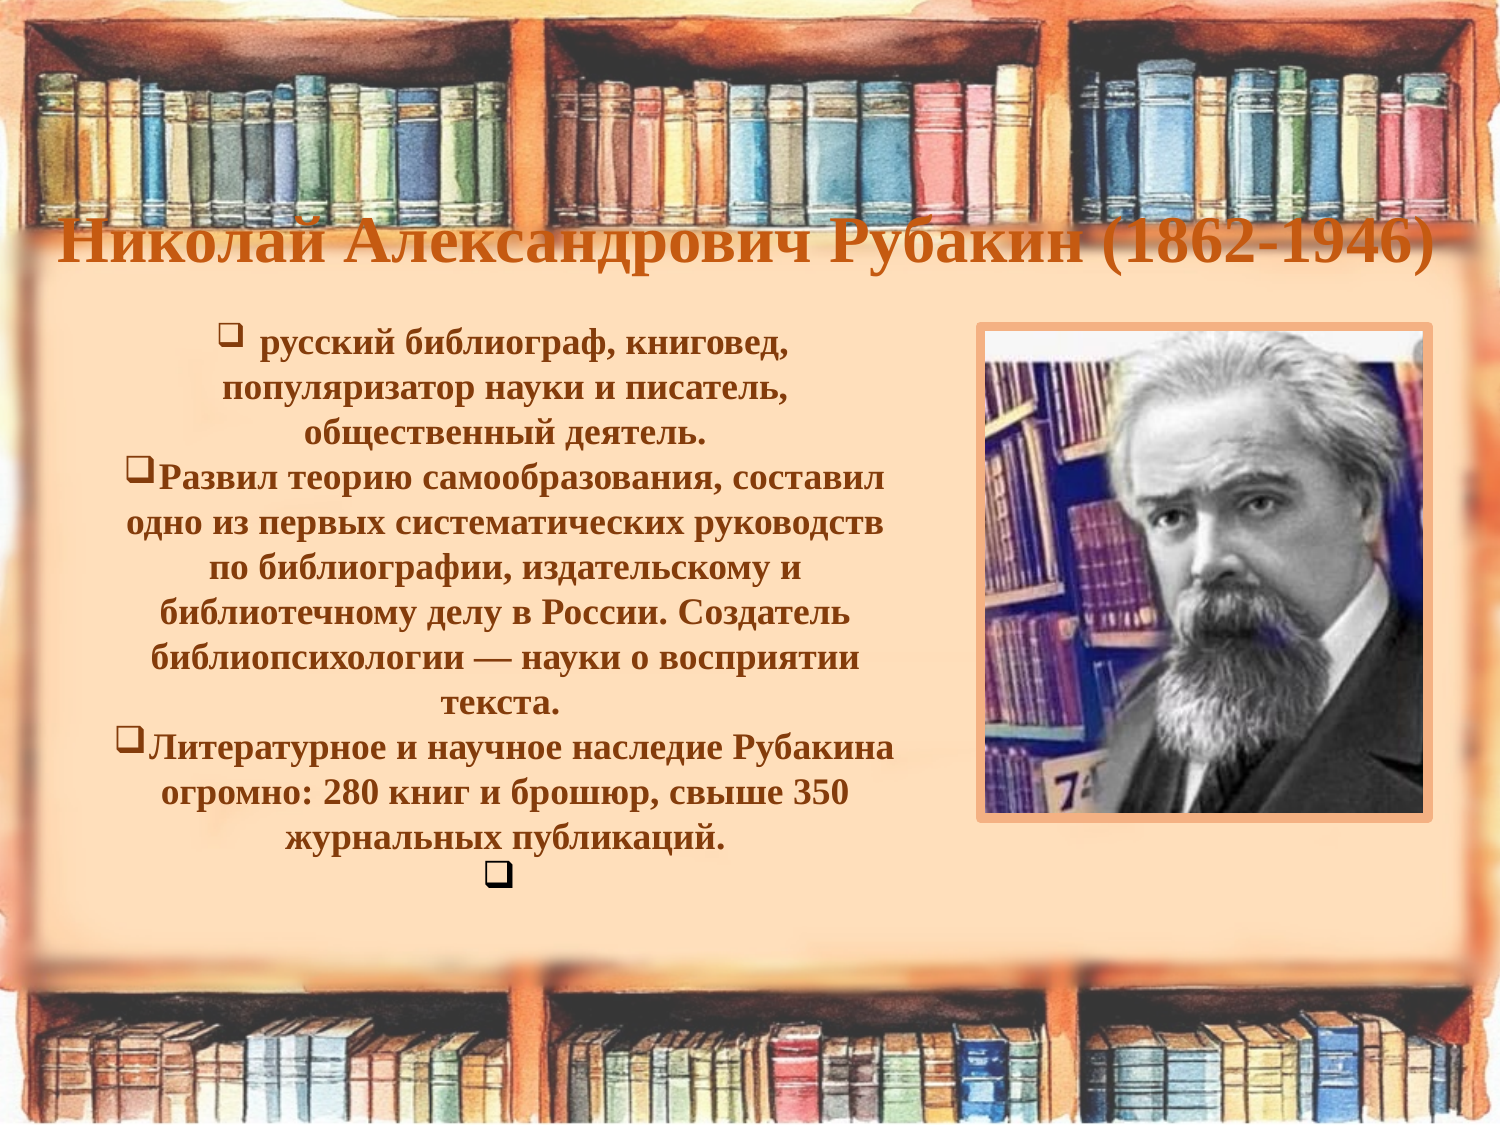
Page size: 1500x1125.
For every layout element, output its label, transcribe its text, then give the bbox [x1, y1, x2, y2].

text_box Николай Александрович Рубакин (1862-1946) [0, 188, 1469, 384]
picture [985, 330, 1424, 814]
text_box русский библиограф, книговед, популяризатор науки и писатель, общественный деятель. Развил теорию самообразования, составил одно из первых систематических руководств по библиографии, издательскому и библиотечному делу в России. Создатель библиопсихологии — науки о восприятии текста. Литературное и научное наследие Рубакина огромно: 280 книг и брошюр, свыше 350 журнальных публикаций. [94, 309, 916, 955]
